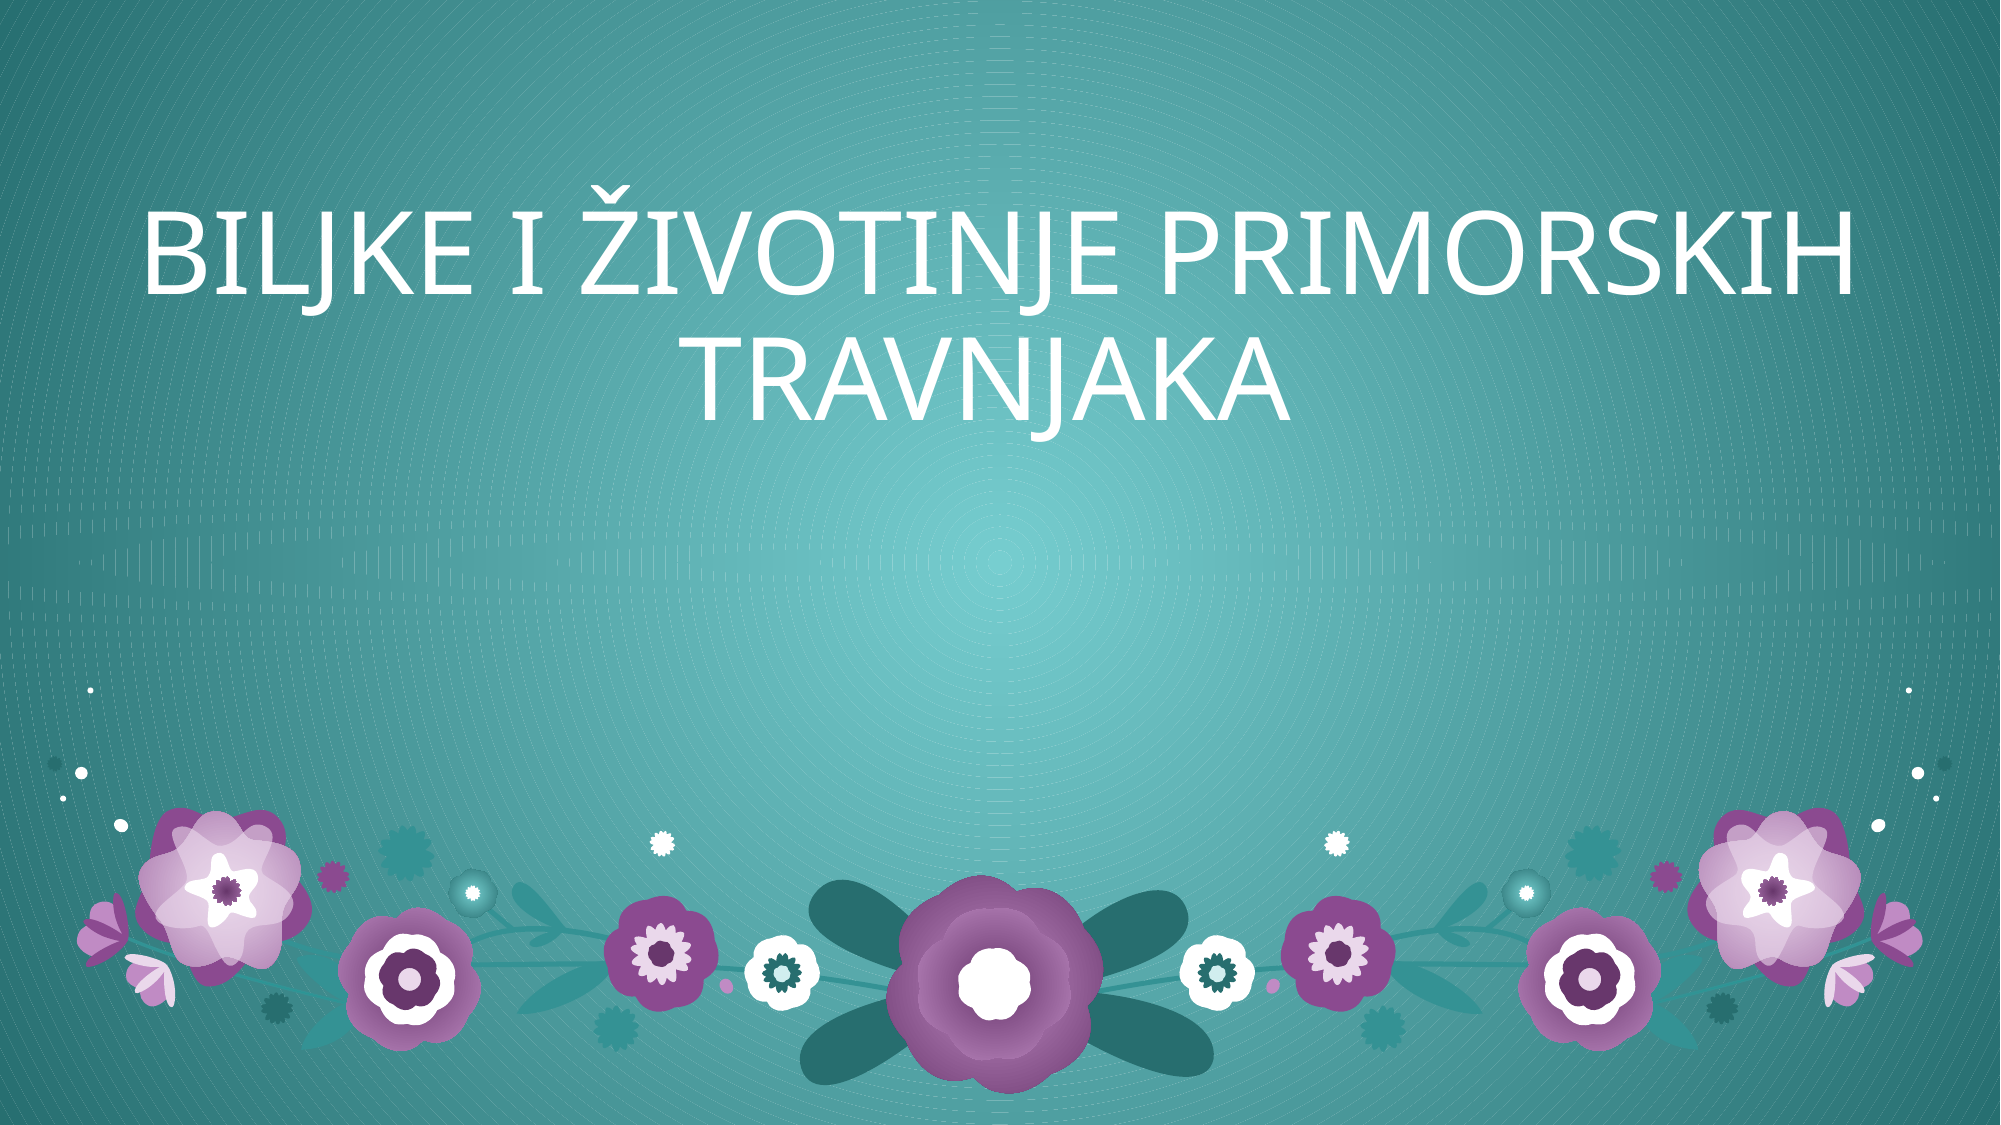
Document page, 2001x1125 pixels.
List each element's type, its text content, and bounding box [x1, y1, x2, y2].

title BILJKE I ŽIVOTINJE PRIMORSKIH TRAVNJAKA [36, 185, 1964, 611]
